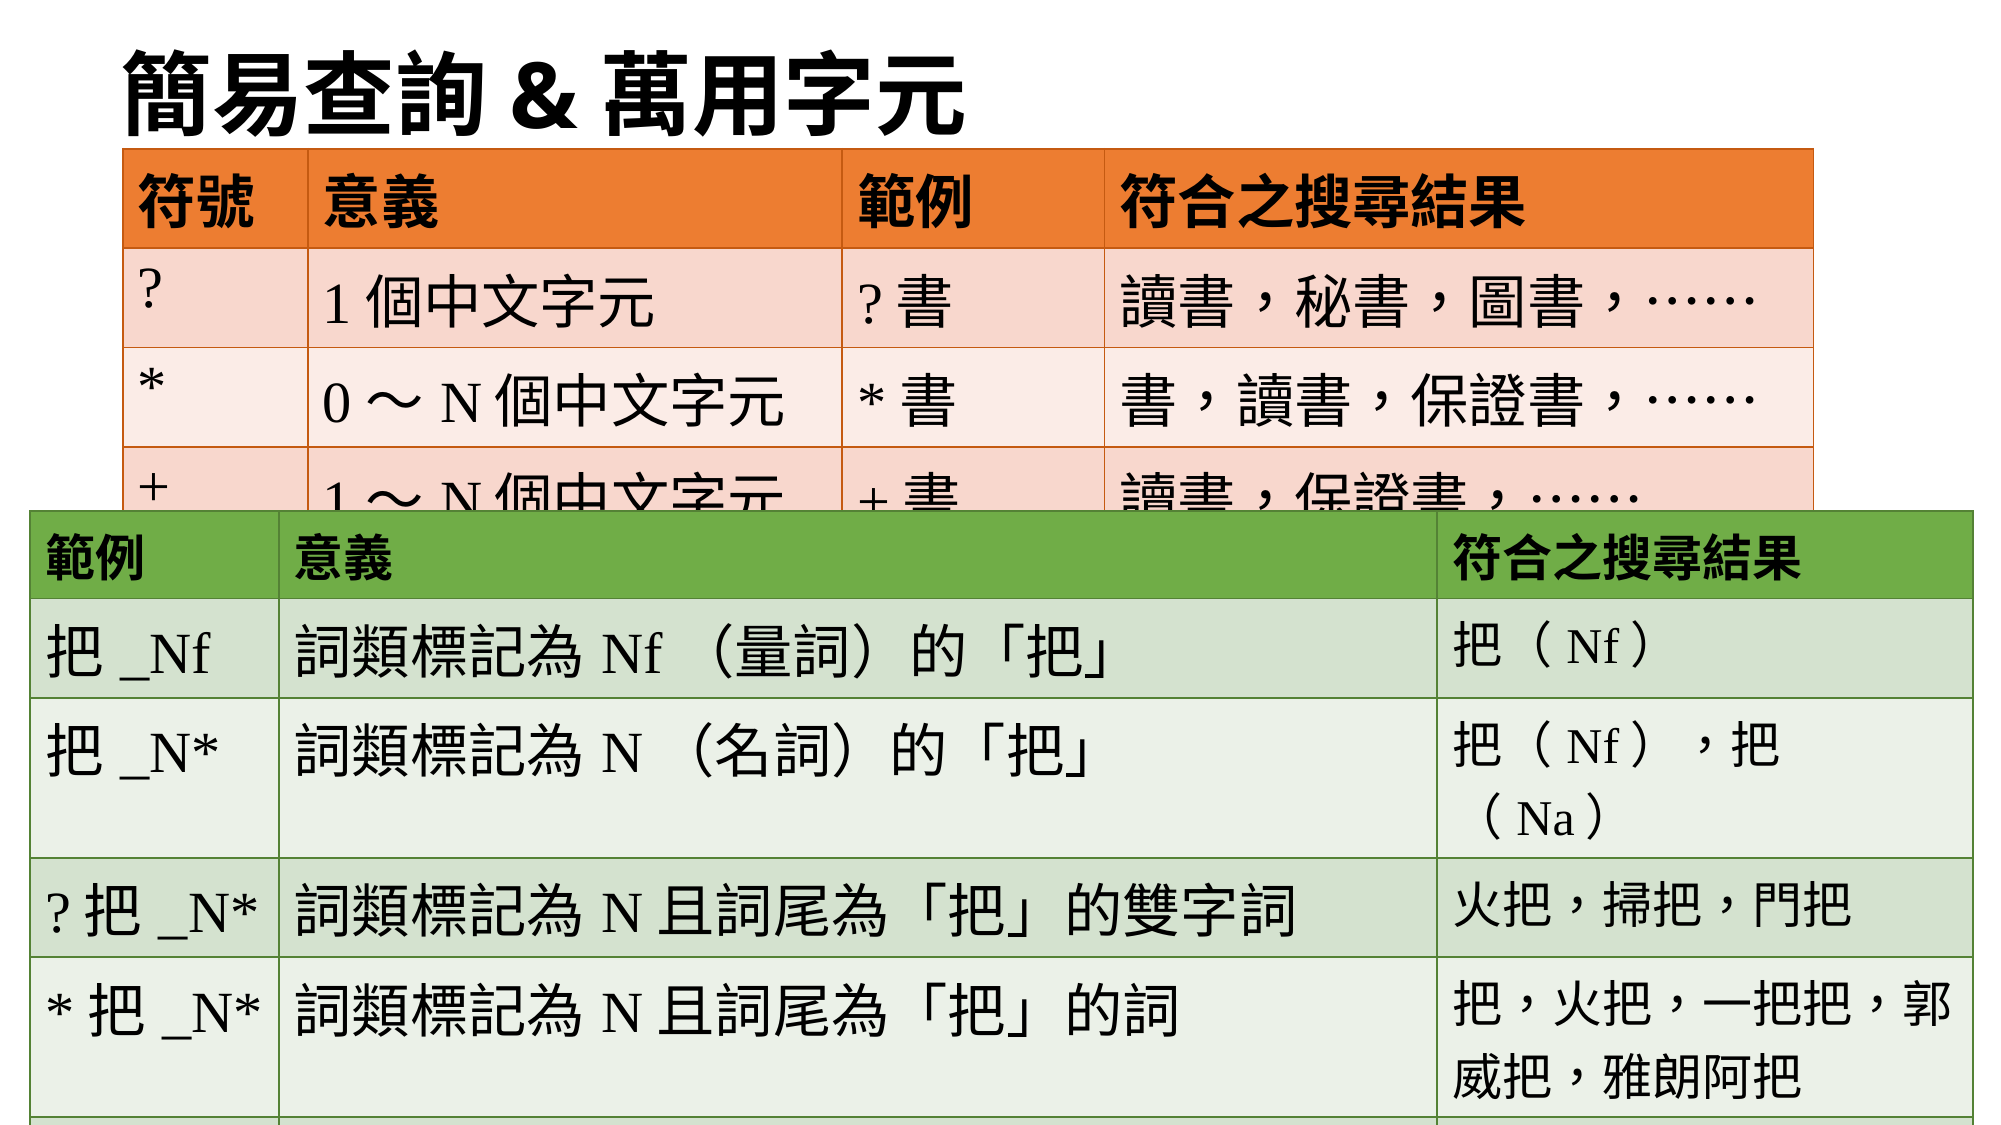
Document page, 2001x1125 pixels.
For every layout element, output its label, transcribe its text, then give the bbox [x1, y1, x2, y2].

table_cell 詞類標記為N（名詞）的「把」 [280, 699, 1436, 857]
table_header 符合之搜尋結果 [1438, 512, 1972, 598]
table_cell *書 [843, 348, 1104, 446]
table_cell + [124, 448, 307, 510]
slide_number 39 [1412, 1042, 1863, 1103]
table_cell 1～N個中文字元 [309, 448, 841, 510]
table_cell 把，火把，一把把，郭威把，雅朗阿把 [1438, 958, 1972, 1116]
table_cell 把（Nf） [1438, 599, 1972, 697]
table_cell +把_N* [31, 1118, 278, 1125]
table_cell +書 [843, 448, 1104, 510]
table_cell ? [124, 249, 307, 347]
table_cell 把_N* [31, 699, 278, 857]
table_header 意義 [280, 512, 1436, 598]
table_cell ?把_N* [31, 859, 278, 956]
table_cell 詞類標記為N且詞尾為「把」的雙字詞 [280, 859, 1436, 956]
table_cell 火把，掃把，門把 [1438, 859, 1972, 956]
table_cell ?書 [843, 249, 1104, 347]
table_header 符號 [124, 150, 307, 247]
table_cell 0～N個中文字元 [309, 348, 841, 446]
picture [0, 0, 2001, 1125]
table_cell 讀書，保證書，…… [1105, 448, 1813, 510]
table_cell 詞類標記為Nf（量詞）的「把」 [280, 599, 1436, 697]
title 簡易查詢&萬用字元 [105, 5, 1831, 194]
table_cell * [124, 348, 307, 446]
table_cell 詞類標記為N且詞尾為「把」的非單字詞 [280, 1118, 1436, 1125]
table_header 範例 [843, 150, 1104, 247]
table_cell *把_N* [31, 958, 278, 1116]
table_cell 詞類標記為N且詞尾為「把」的詞 [280, 958, 1436, 1116]
table_cell 1個中文字元 [309, 249, 841, 347]
table_cell 讀書，秘書，圖書，…… [1105, 249, 1813, 347]
table_header 範例 [31, 512, 278, 598]
table_header 意義 [309, 150, 841, 247]
table_cell 把（Nf），把（Na） [1438, 699, 1972, 857]
table_header 符合之搜尋結果 [1105, 150, 1813, 247]
table_cell 火把， 一把把，郭威把，雅朗阿把 [1438, 1118, 1972, 1125]
table_cell 把_Nf [31, 599, 278, 697]
table_cell 書，讀書，保證書，…… [1105, 348, 1813, 446]
